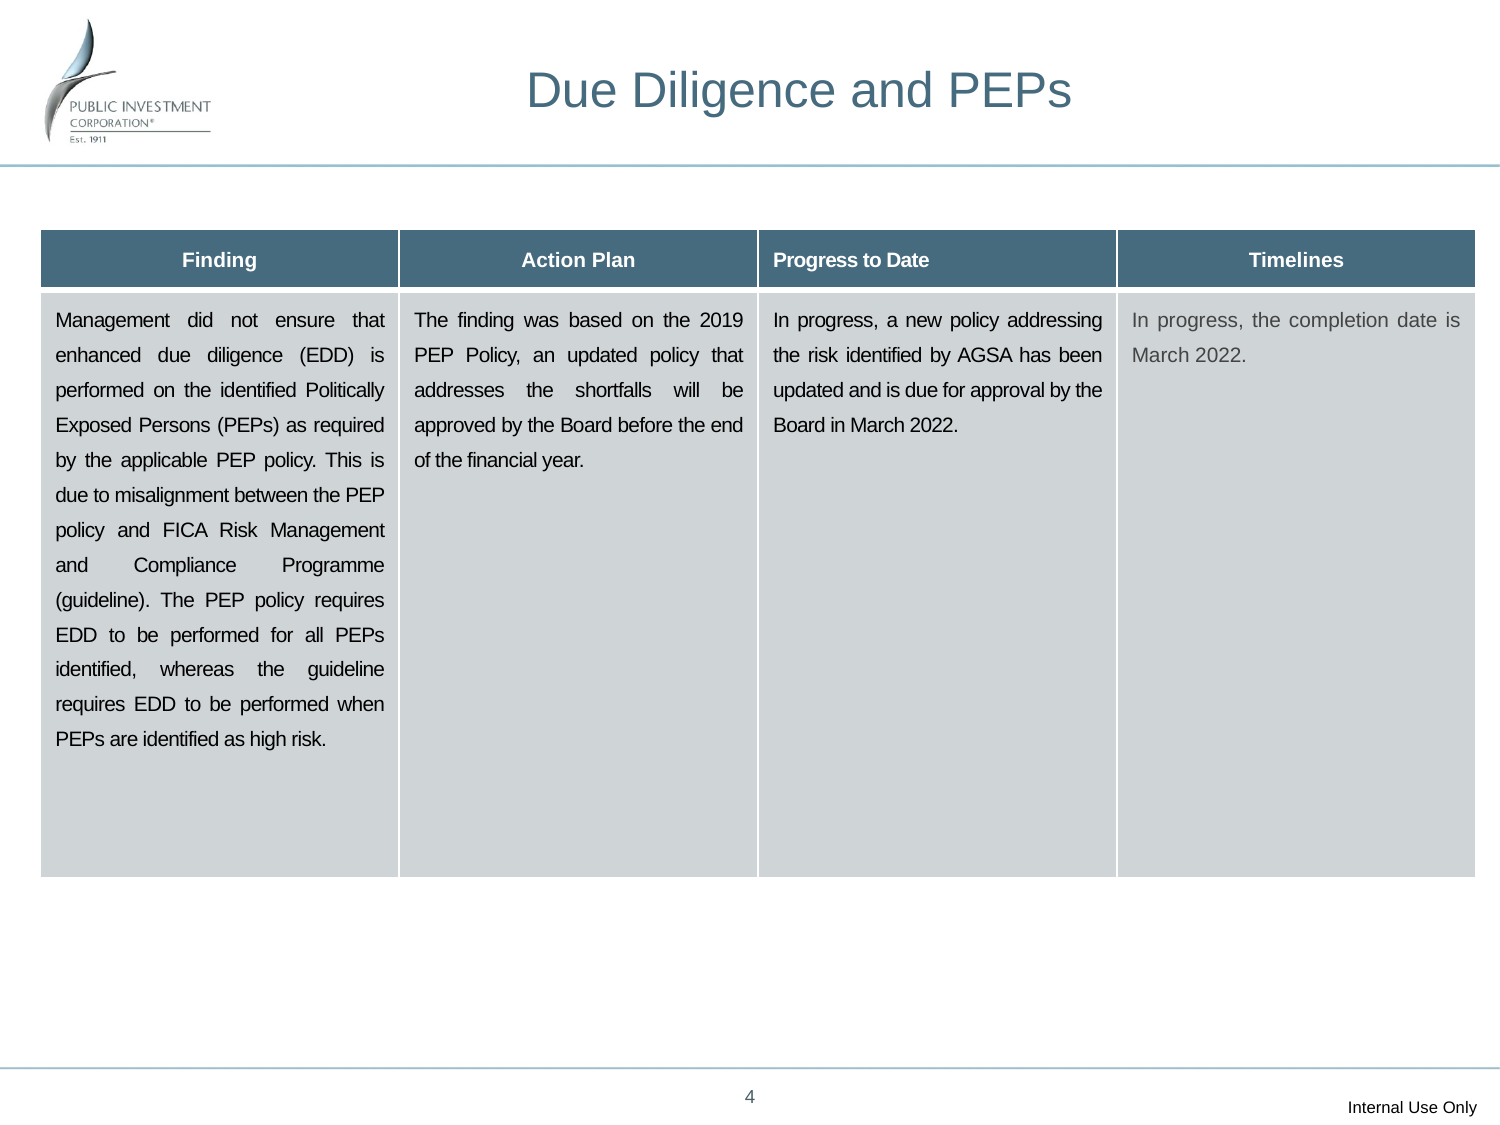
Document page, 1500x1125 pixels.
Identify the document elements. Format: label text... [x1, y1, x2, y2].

table_cell The finding was based on the 2019 PEP Policy, an updated policy that addresses the shortfalls will be approved by the Board before the end of the financial year. [400, 293, 757, 877]
table_header Progress to Date [759, 230, 1116, 287]
table_cell In progress, a new policy addressing the risk identified by AGSA has been updated and is due for approval by the Board in March 2022. [759, 293, 1116, 877]
table_header Action Plan [400, 230, 757, 287]
table_header Finding [41, 230, 398, 287]
table_cell In progress, the completion date is March 2022. [1118, 293, 1475, 877]
picture [0, 0, 1500, 1125]
title Due Diligence and PEPs [211, 49, 1403, 126]
table_header Timelines [1118, 230, 1475, 287]
table_cell Management did not ensure that enhanced due diligence (EDD) is performed on the identified Politically Exposed Persons (PEPs) as required by the applicable PEP policy. This is due to misalignment between the PEP policy and FICA Risk Management and Compliance Programme (guideline). The PEP policy requires EDD to be performed for all PEPs identified, whereas the guideline requires EDD to be performed when PEPs are identified as high risk. [41, 293, 398, 877]
